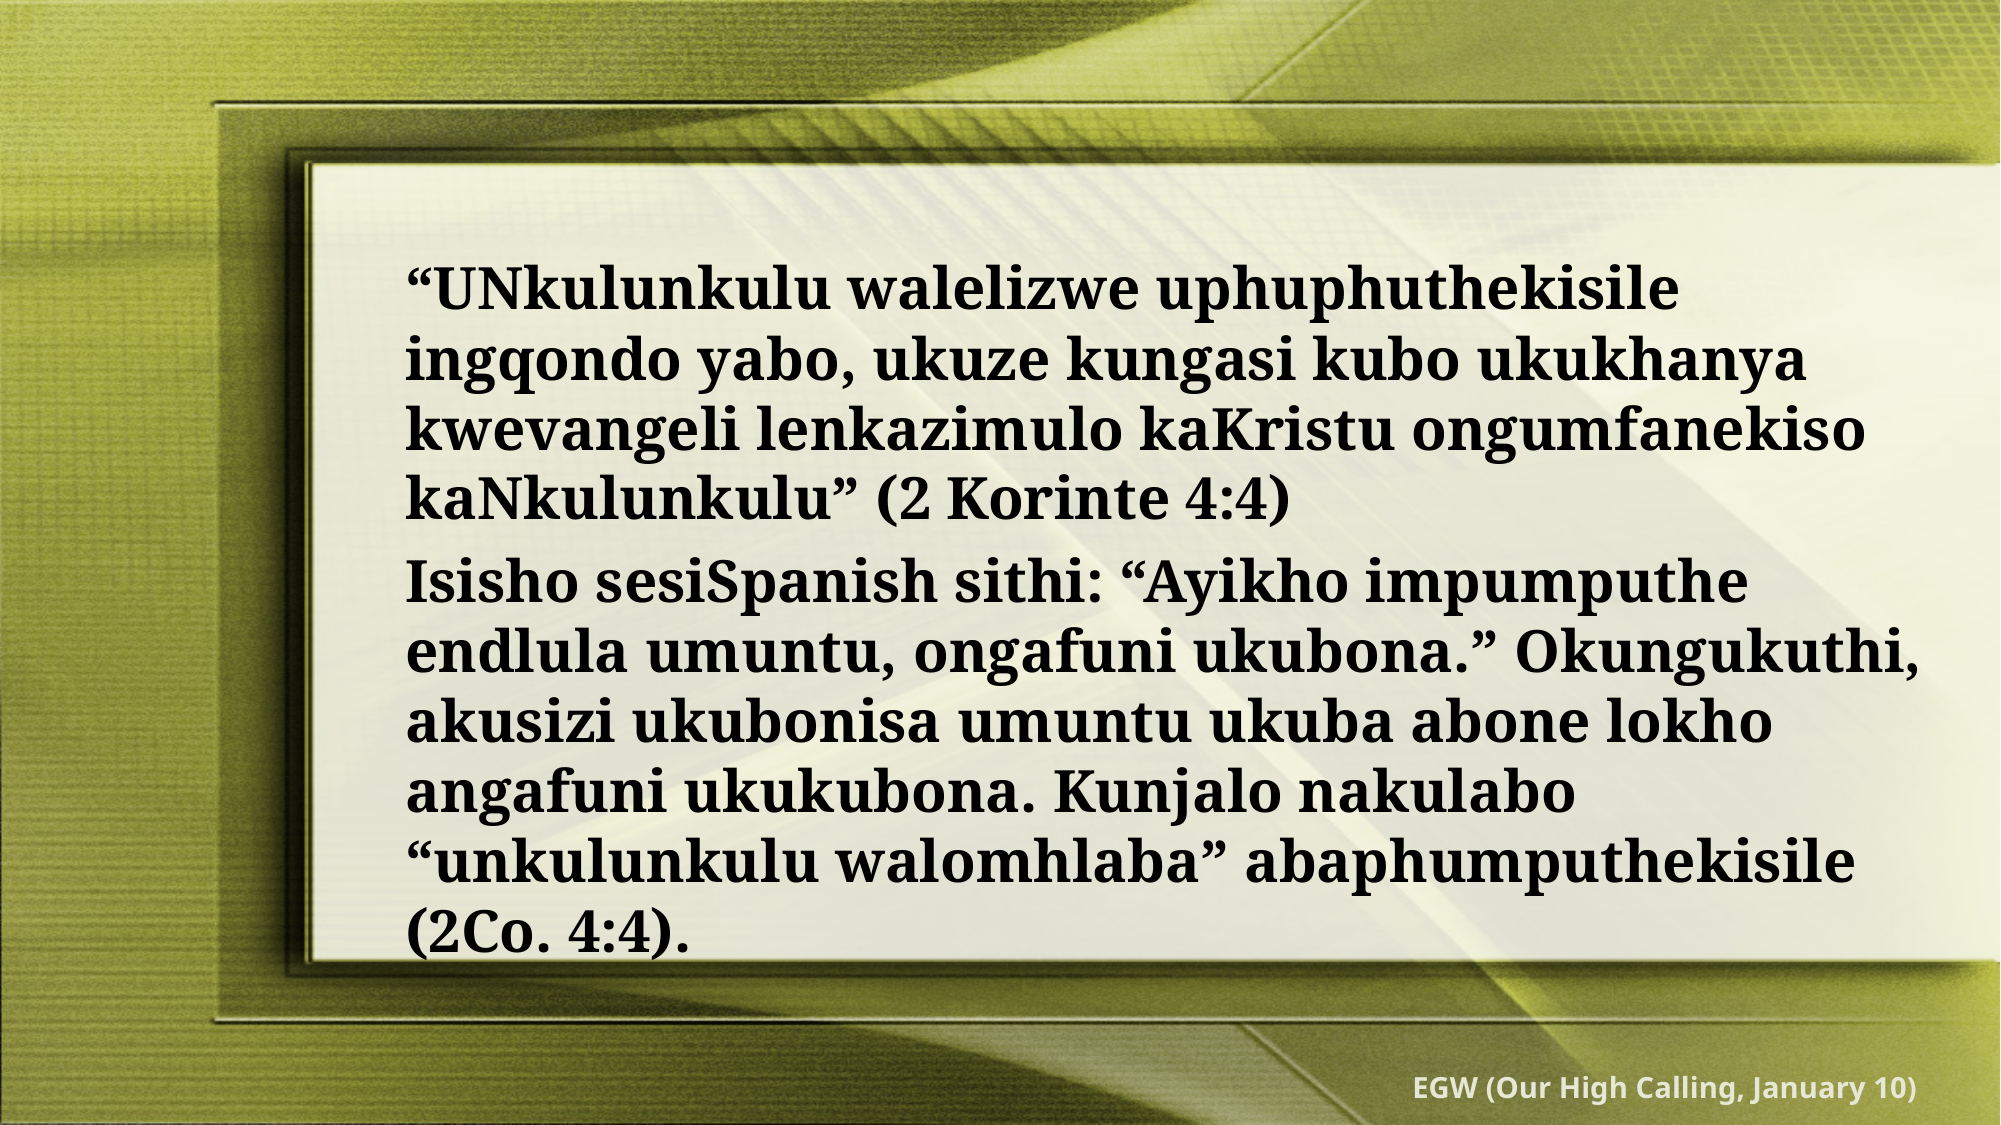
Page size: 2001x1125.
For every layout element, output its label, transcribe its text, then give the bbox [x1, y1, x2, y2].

picture [0, 0, 2001, 1125]
text_box EGW (Our High Calling, January 10) [1397, 1061, 1933, 1112]
text_box “UNkulunkulu walelizwe uphuphuthekisile ingqondo yabo, ukuze kungasi kubo ukukhanya kwevangeli lenkazimulo kaKristu ongumfanekiso kaNkulunkulu” (2 Korinte 4:4) Isisho sesiSpanish sithi: “Ayikho impumputhe endlula umuntu, ongafuni ukubona.” Okungukuthi, akusizi ukubonisa umuntu ukuba abone lokho angafuni ukukubona. Kunjalo nakulabo “unkulunkulu walomhlaba” abaphumputhekisile (2Co. 4:4). [390, 244, 1964, 972]
